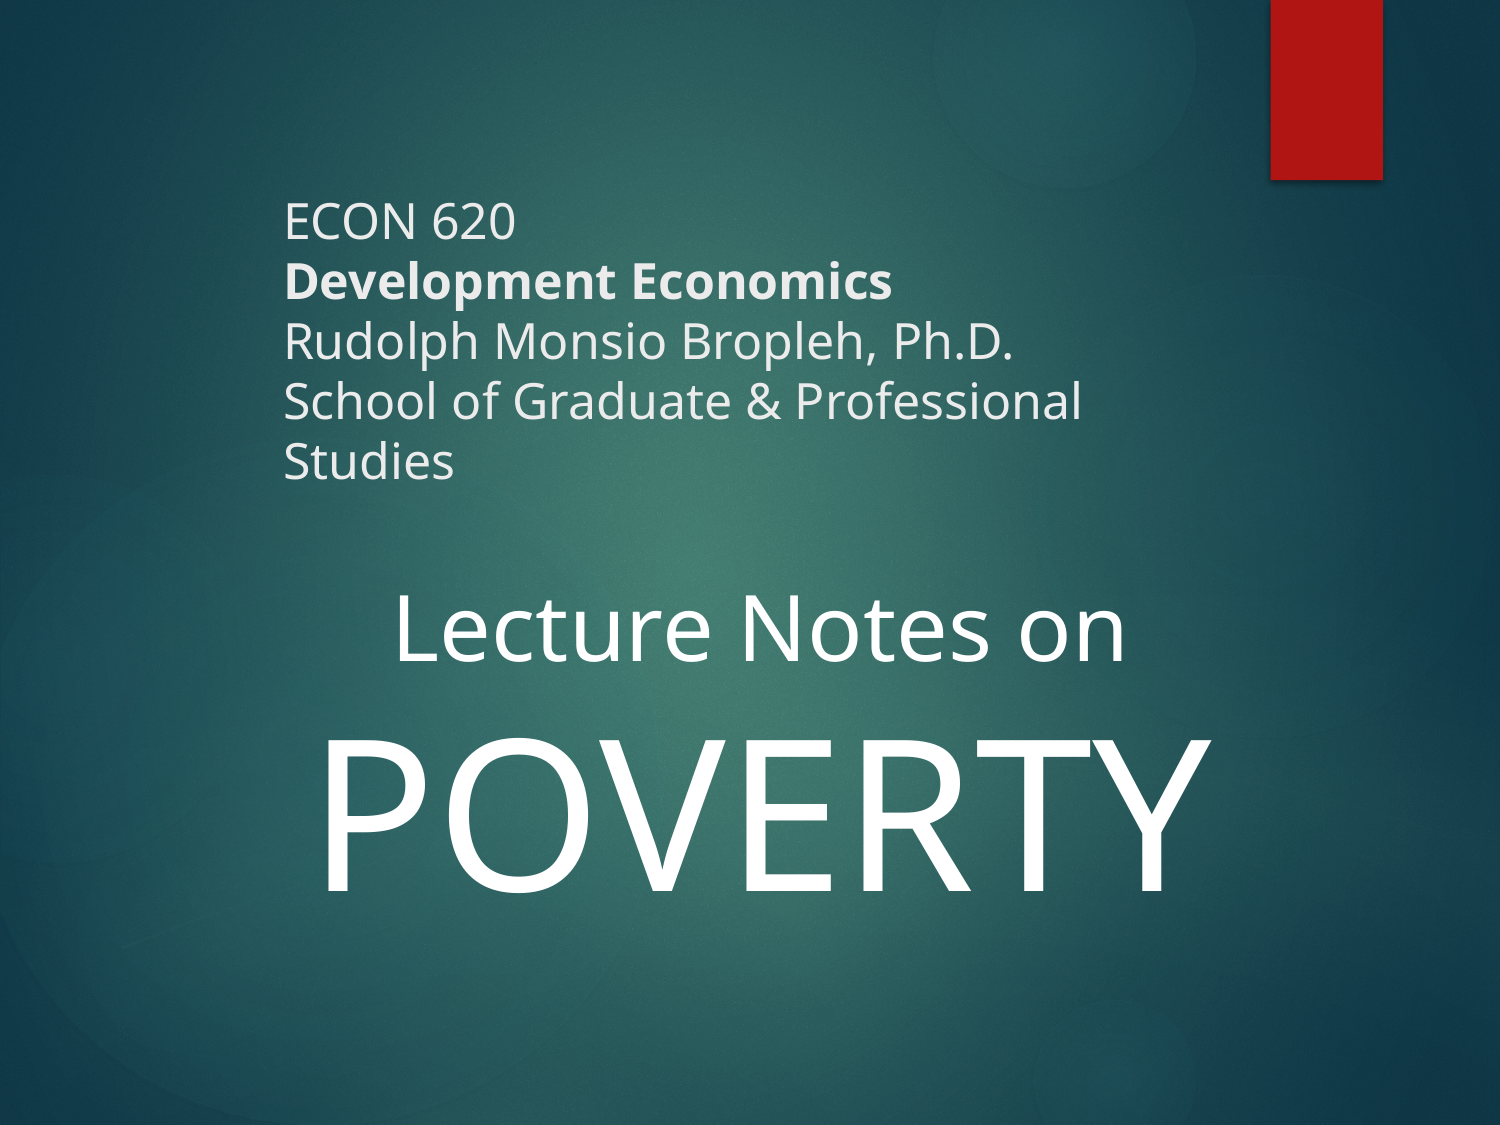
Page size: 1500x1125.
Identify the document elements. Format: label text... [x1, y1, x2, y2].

title ECON 620 Development Economics Rudolph Monsio Bropleh, Ph.D. School of Graduate & Professional Studies [271, 215, 1229, 509]
list Lecture Notes on POVERTY [180, 562, 1328, 944]
